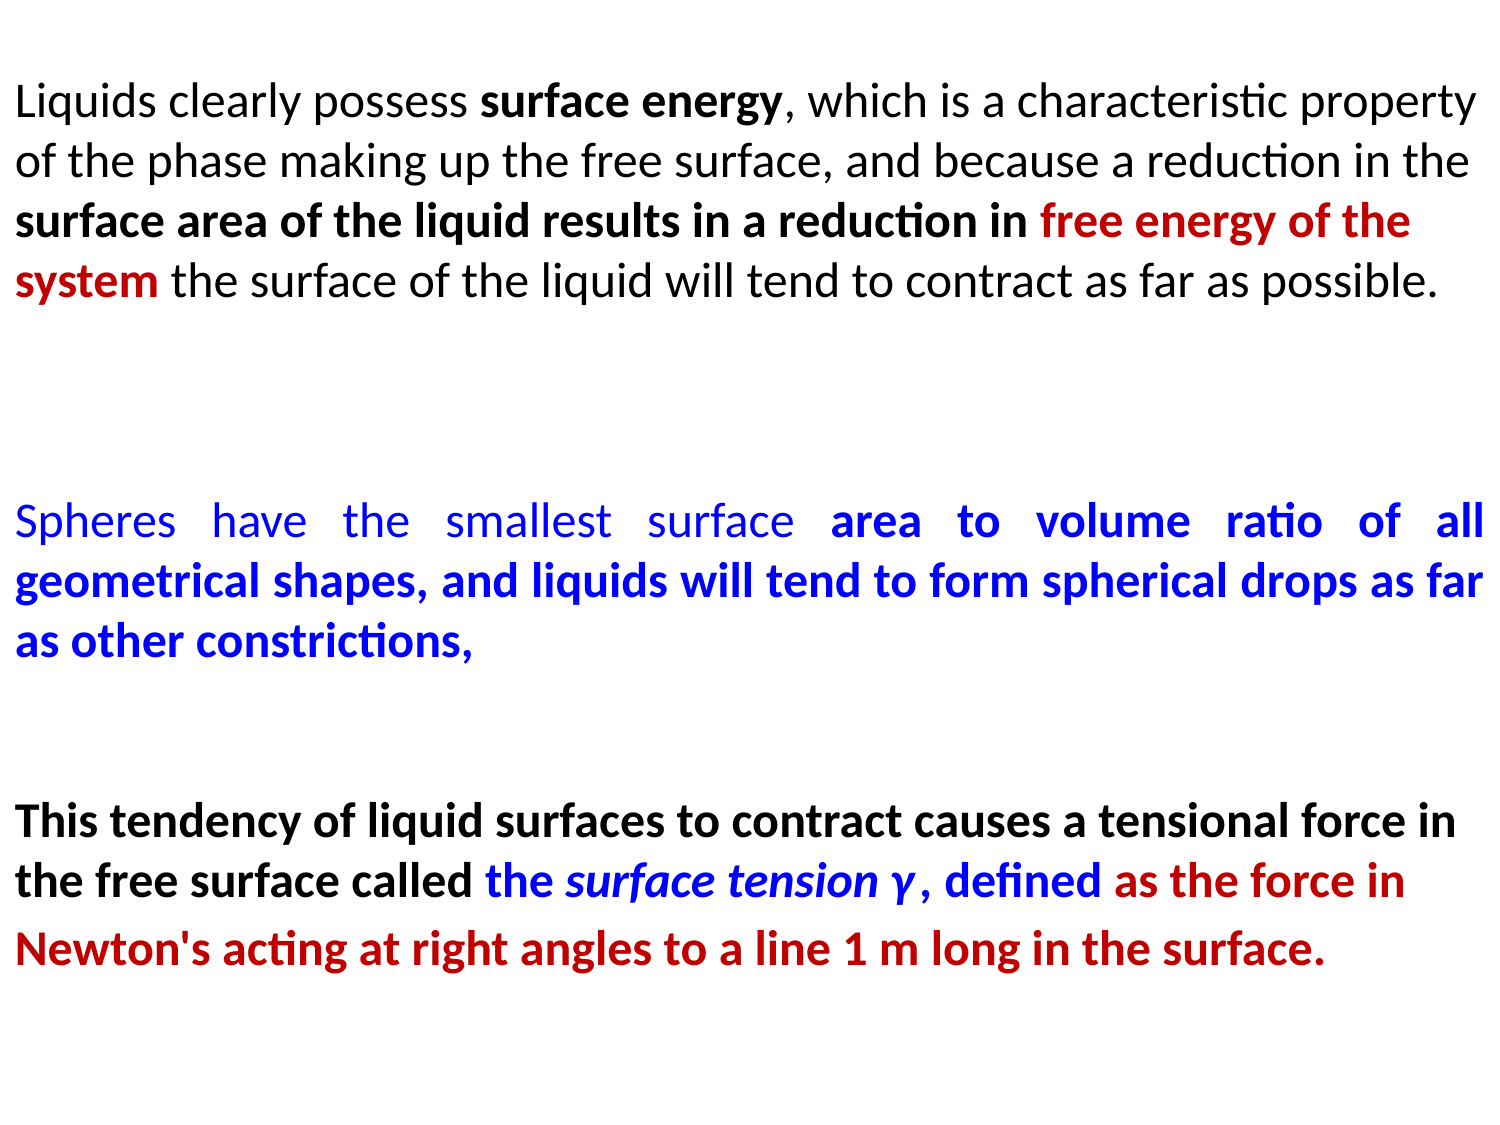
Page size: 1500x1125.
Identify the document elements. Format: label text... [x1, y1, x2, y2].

text_box Liquids clearly possess surface energy, which is a characteristic property of the phase making up the free surface, and because a reduction in the surface area of the liquid results in a reduction in free energy of the system the surface of the liquid will tend to contract as far as possible. Spheres have the smallest surface area to volume ratio of all geometrical shapes, and liquids will tend to form spherical drops as far as other constrictions, This tendency of liquid surfaces to contract causes a tensional force in the free surface called the surface tension γ , defined as the force in Newton's acting at right angles to a line 1 m long in the surface. [0, 0, 1500, 983]
